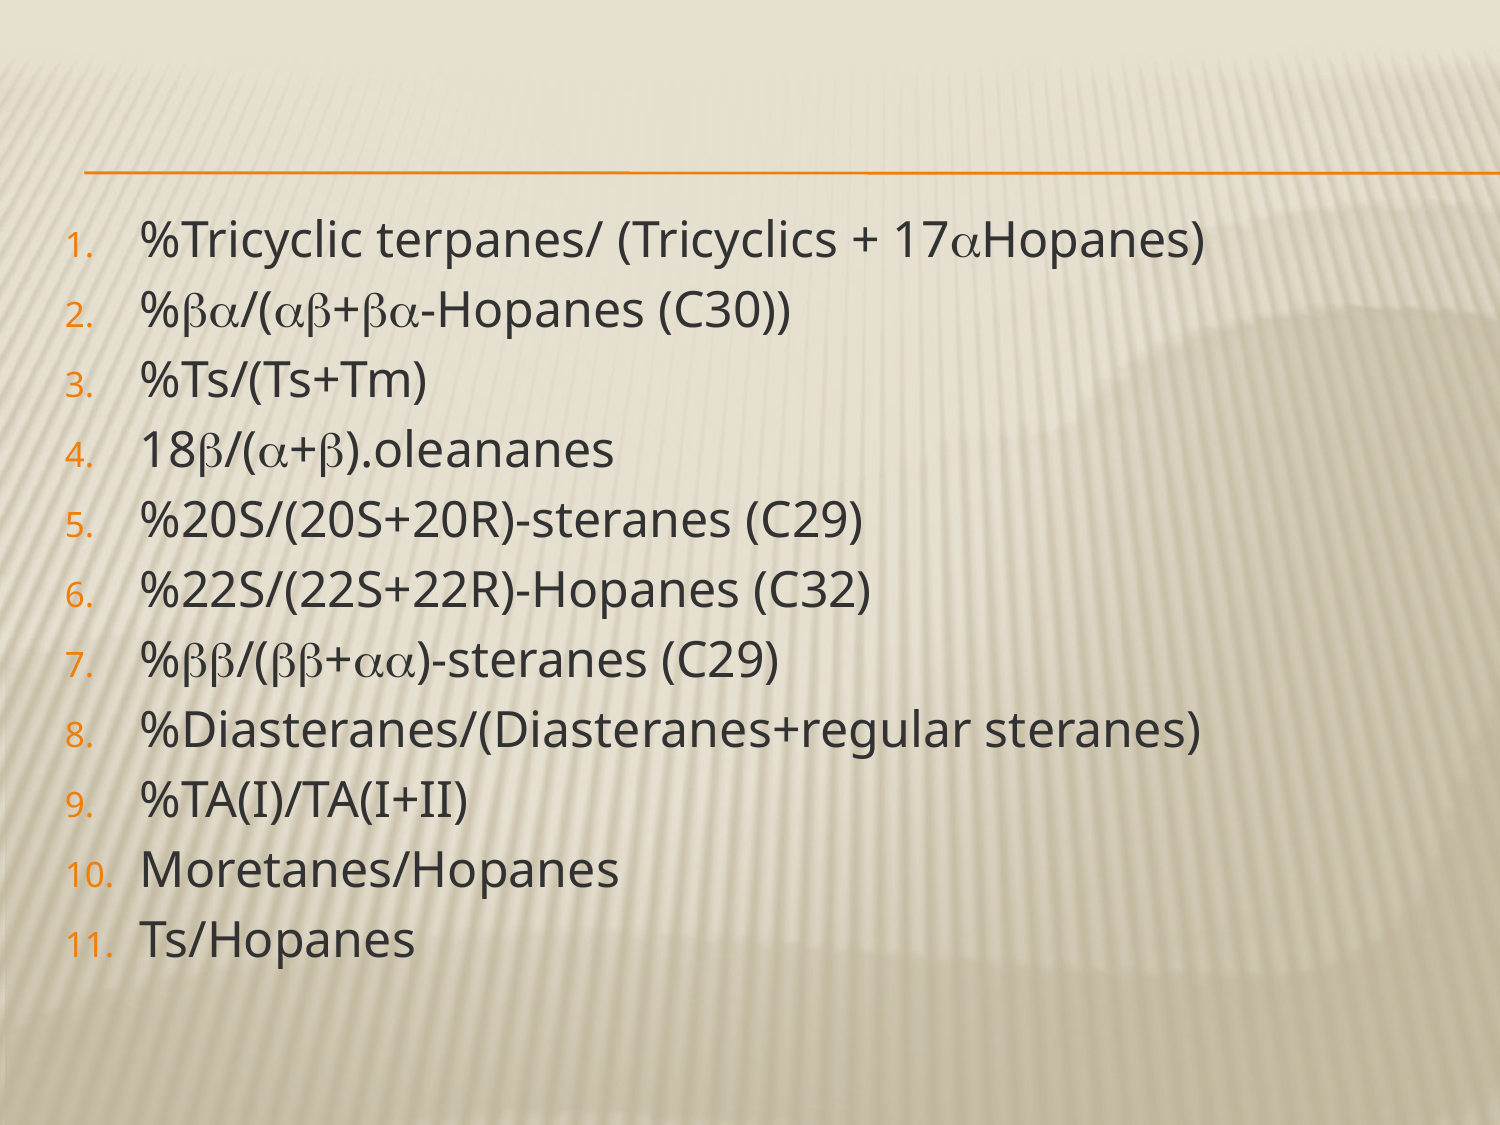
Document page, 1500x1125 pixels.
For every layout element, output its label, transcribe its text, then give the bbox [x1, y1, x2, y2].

list %Tricyclic terpanes/ (Tricyclics + 17Hopanes) %/(+-Hopanes (C30)) %Ts/(Ts+Tm) 18/(+).oleananes %20S/(20S+20R)-steranes (C29) %22S/(22S+22R)-Hopanes (C32) %/(+)-steranes (C29) %Diasteranes/(Diasteranes+regular steranes) %TA(I)/TA(I+II) Moretanes/Hopanes Ts/Hopanes [50, 200, 1475, 1075]
